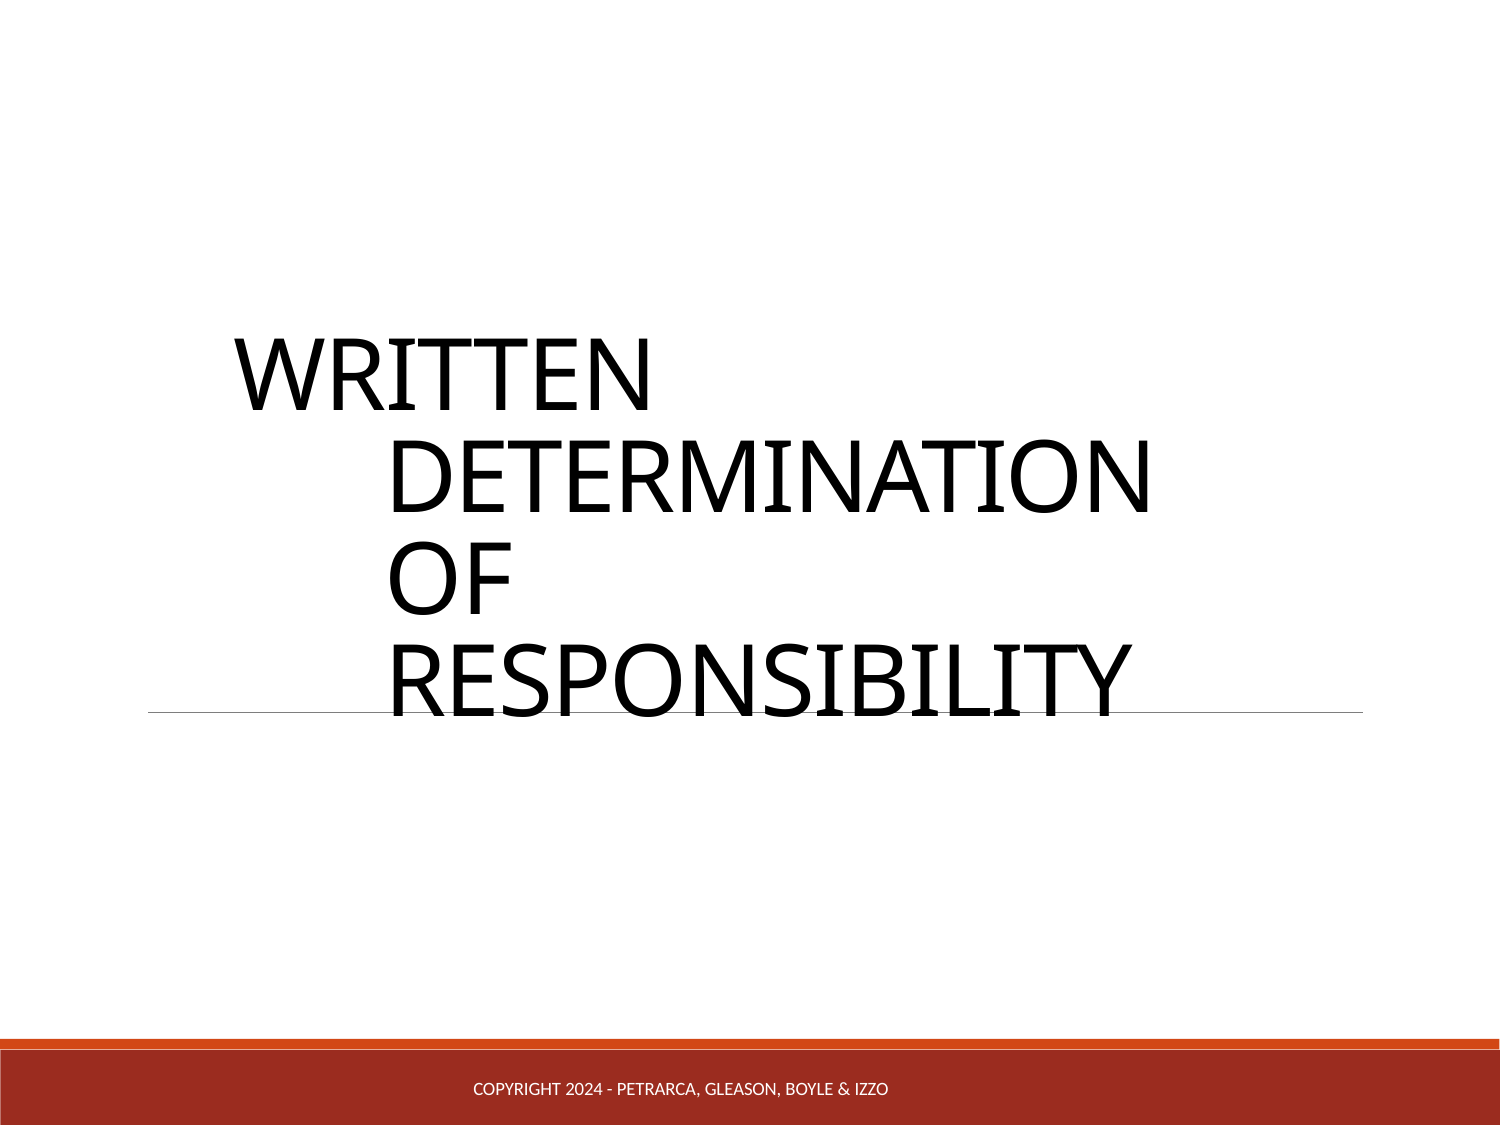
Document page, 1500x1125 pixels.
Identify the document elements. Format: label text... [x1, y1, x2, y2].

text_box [0, 1038, 1500, 1125]
title WRITTEN DETERMINATION OF RESPONSIBILITY [231, 307, 1279, 737]
